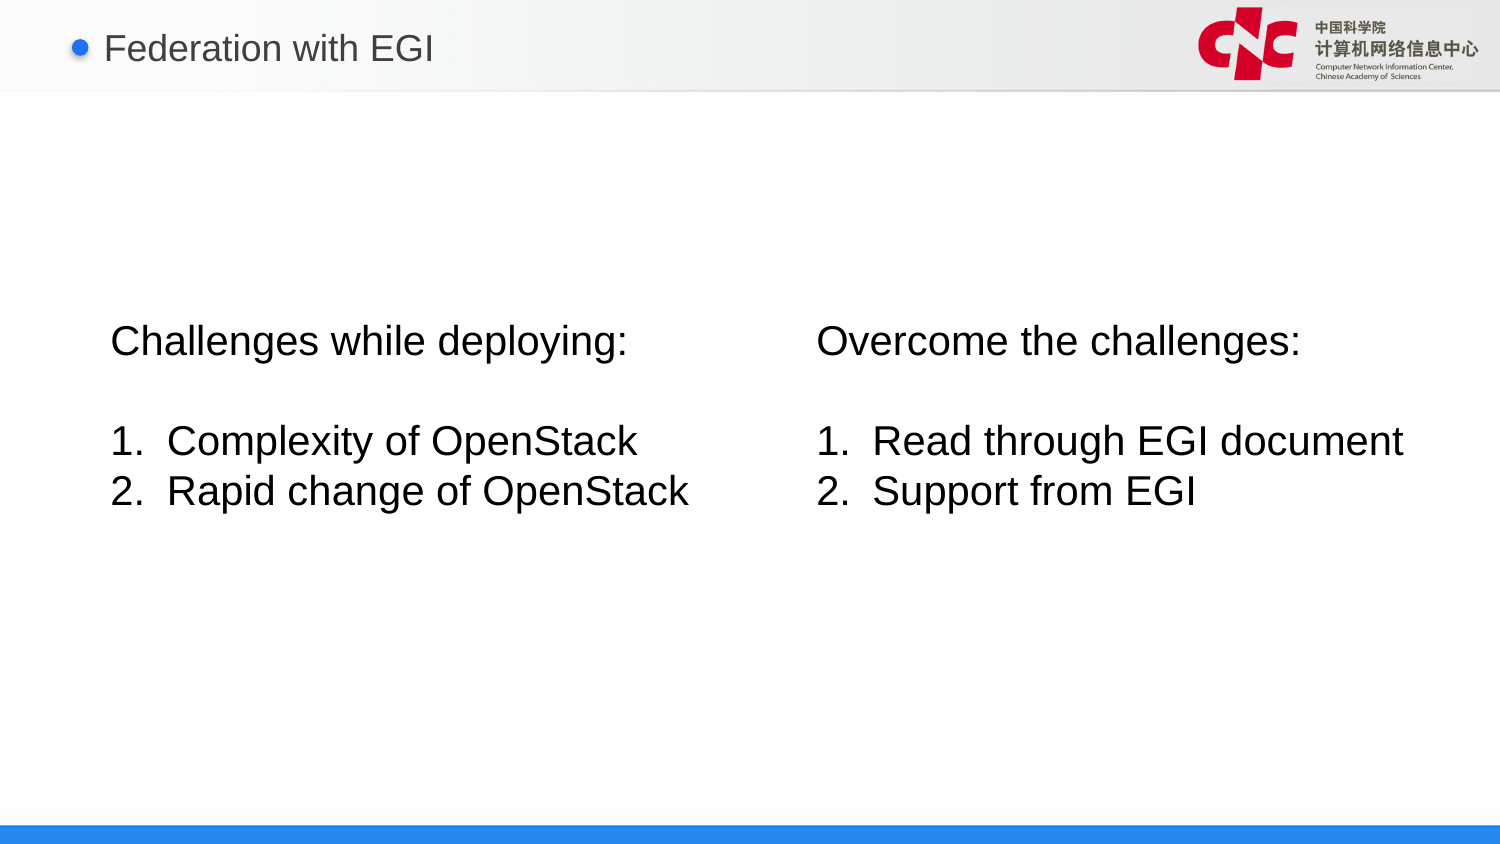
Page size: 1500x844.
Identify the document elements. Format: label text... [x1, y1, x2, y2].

picture [0, 0, 1500, 844]
text_box Challenges while deploying: Complexity of OpenStack Rapid change of OpenStack [95, 306, 757, 572]
title Federation with EGI [88, 8, 1423, 84]
text_box Overcome the challenges: Read through EGI document Support from EGI [801, 306, 1419, 521]
